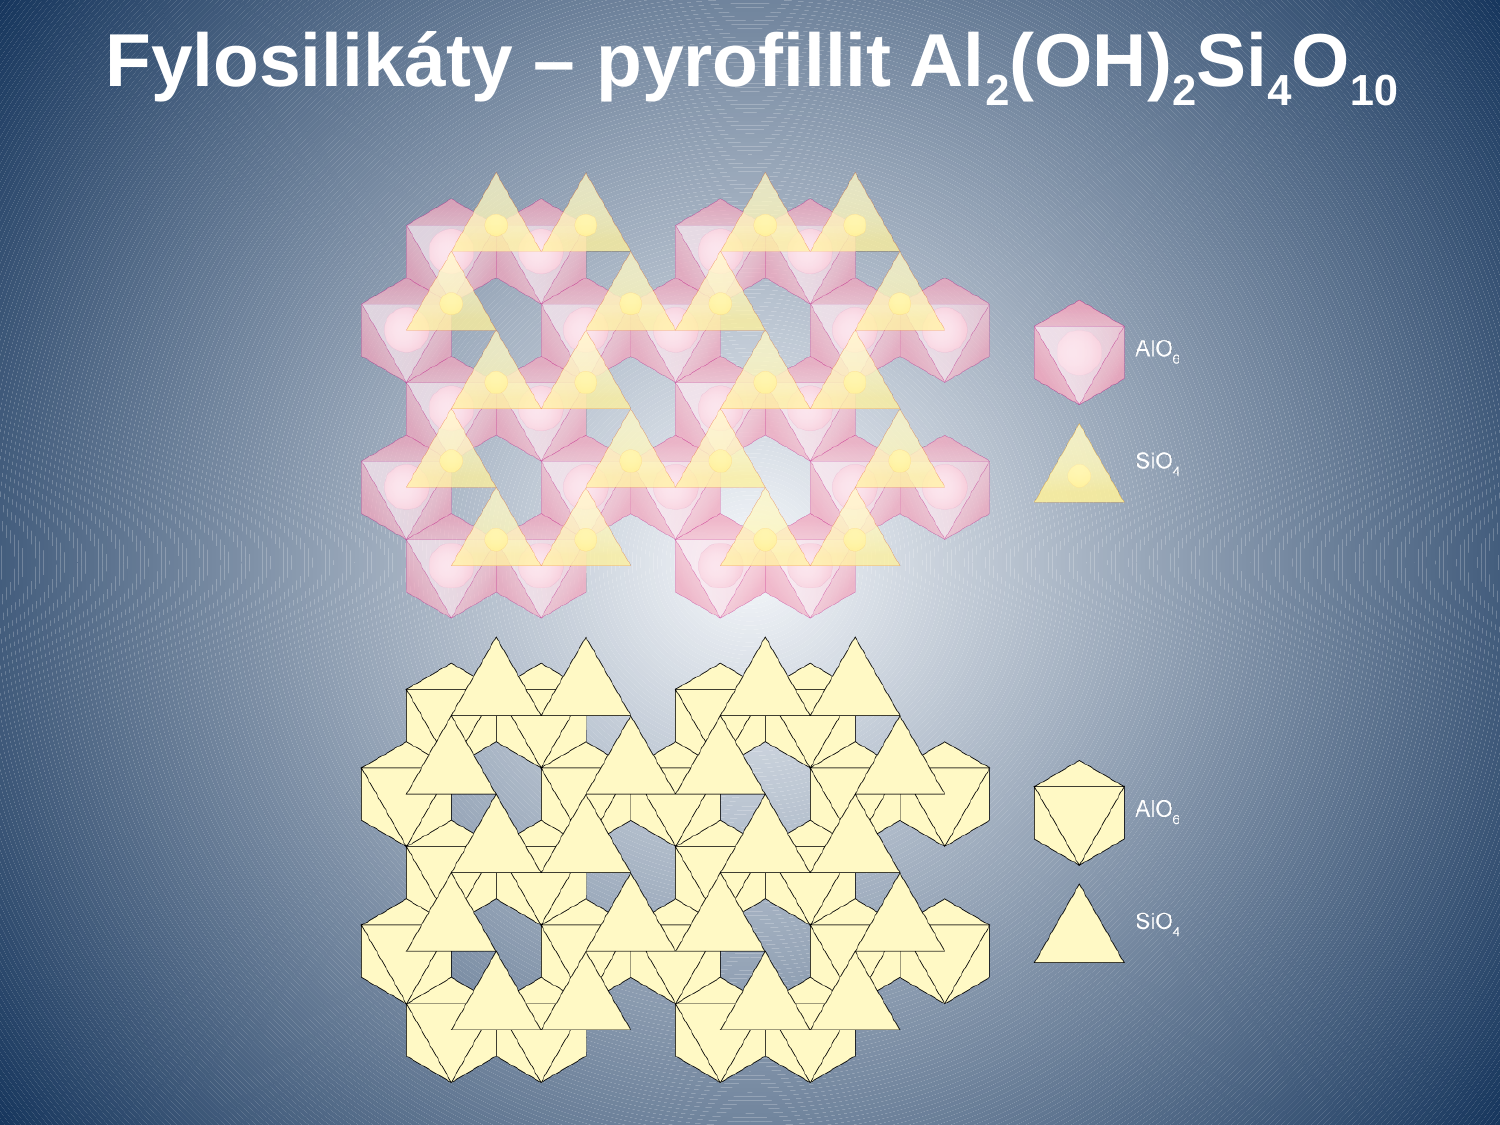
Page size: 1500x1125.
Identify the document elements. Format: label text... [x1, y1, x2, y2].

text_box Fylosilikáty – pyrofillit Al2(OH)2Si4O10 [76, 0, 1427, 126]
picture [359, 172, 1181, 1083]
